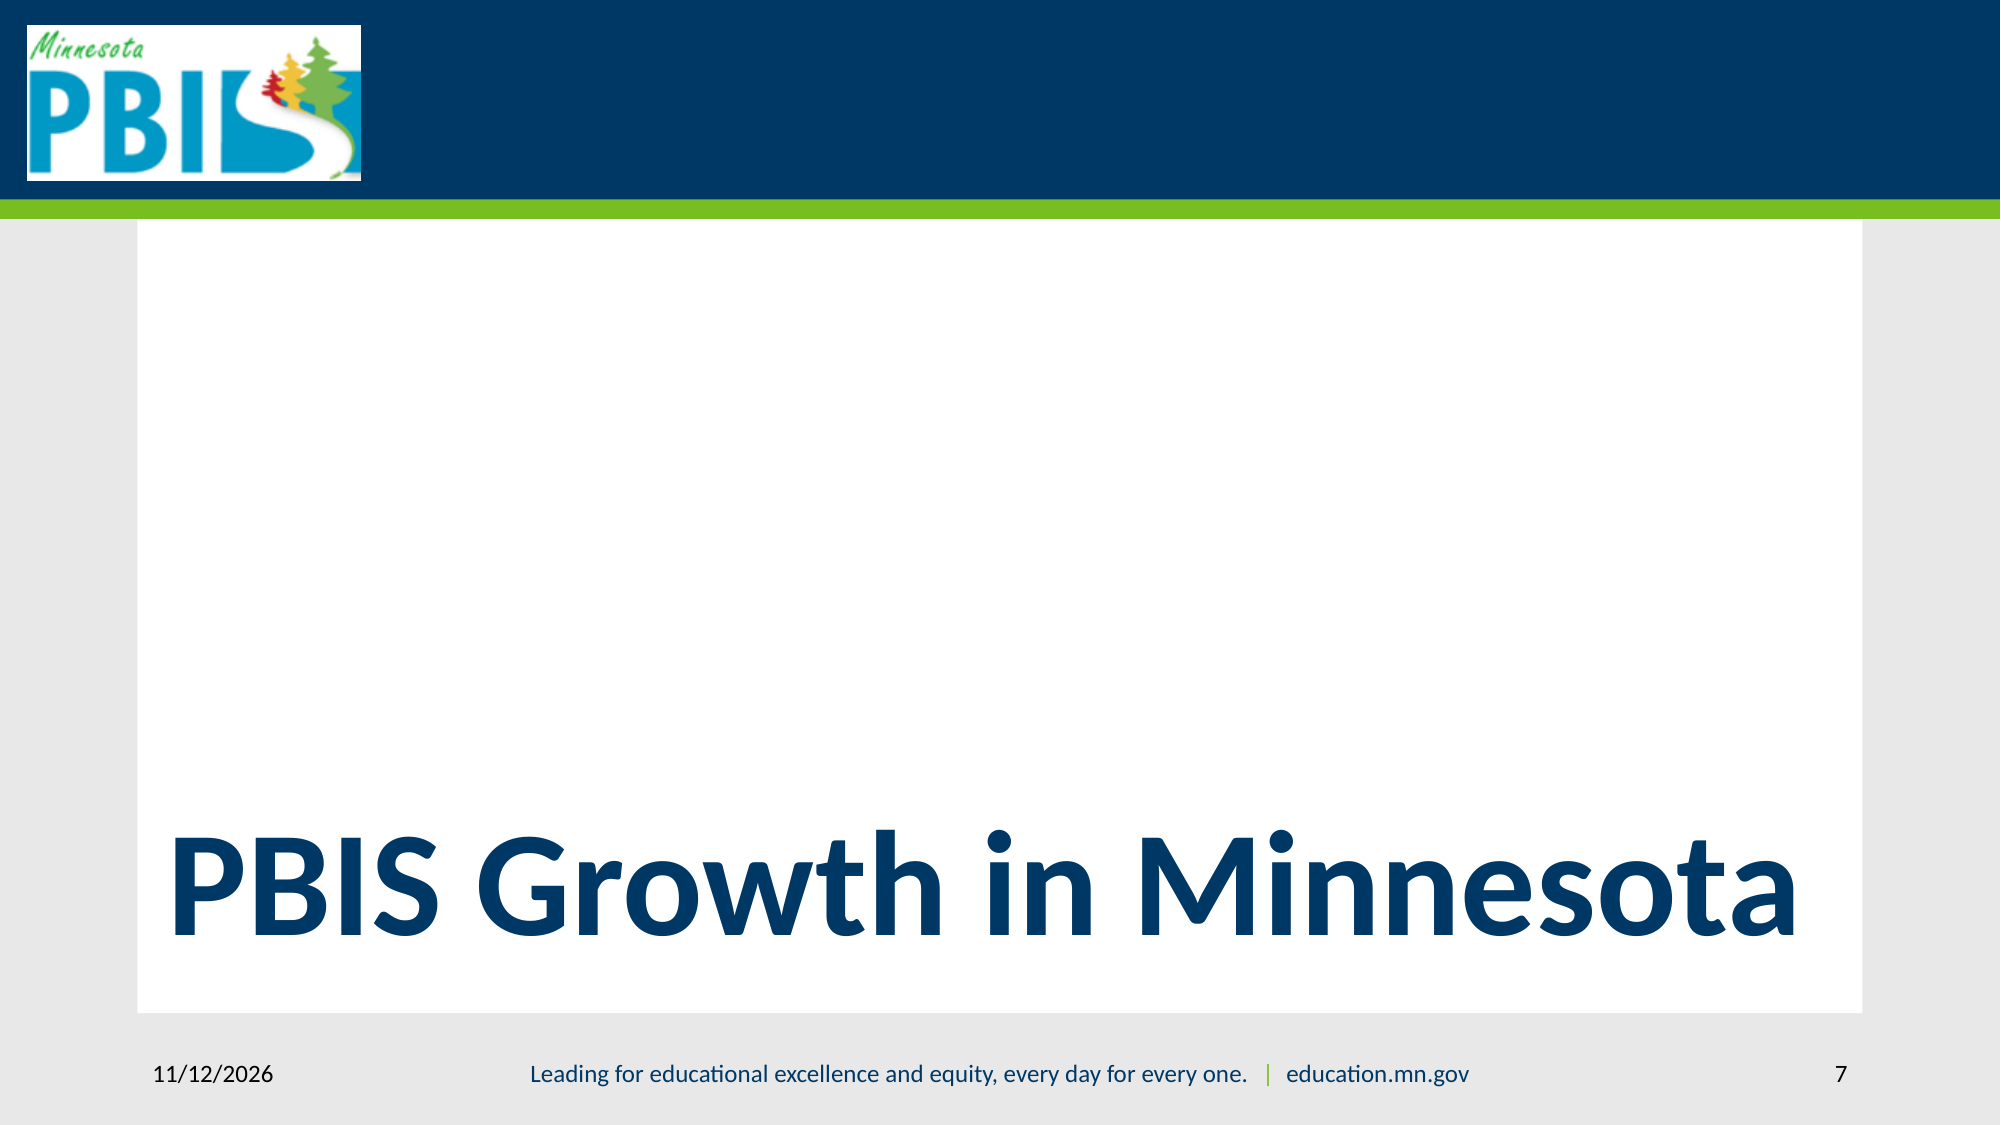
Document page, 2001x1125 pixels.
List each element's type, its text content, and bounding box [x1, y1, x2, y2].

slide_number 7 [1622, 1042, 1863, 1103]
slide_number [137, 1042, 361, 1103]
title PBIS Growth in Minnesota [137, 219, 1863, 1014]
footer Leading for educational excellence and equity, every day for every one. | education.mn.gov [473, 1042, 1527, 1103]
picture [27, 25, 361, 181]
